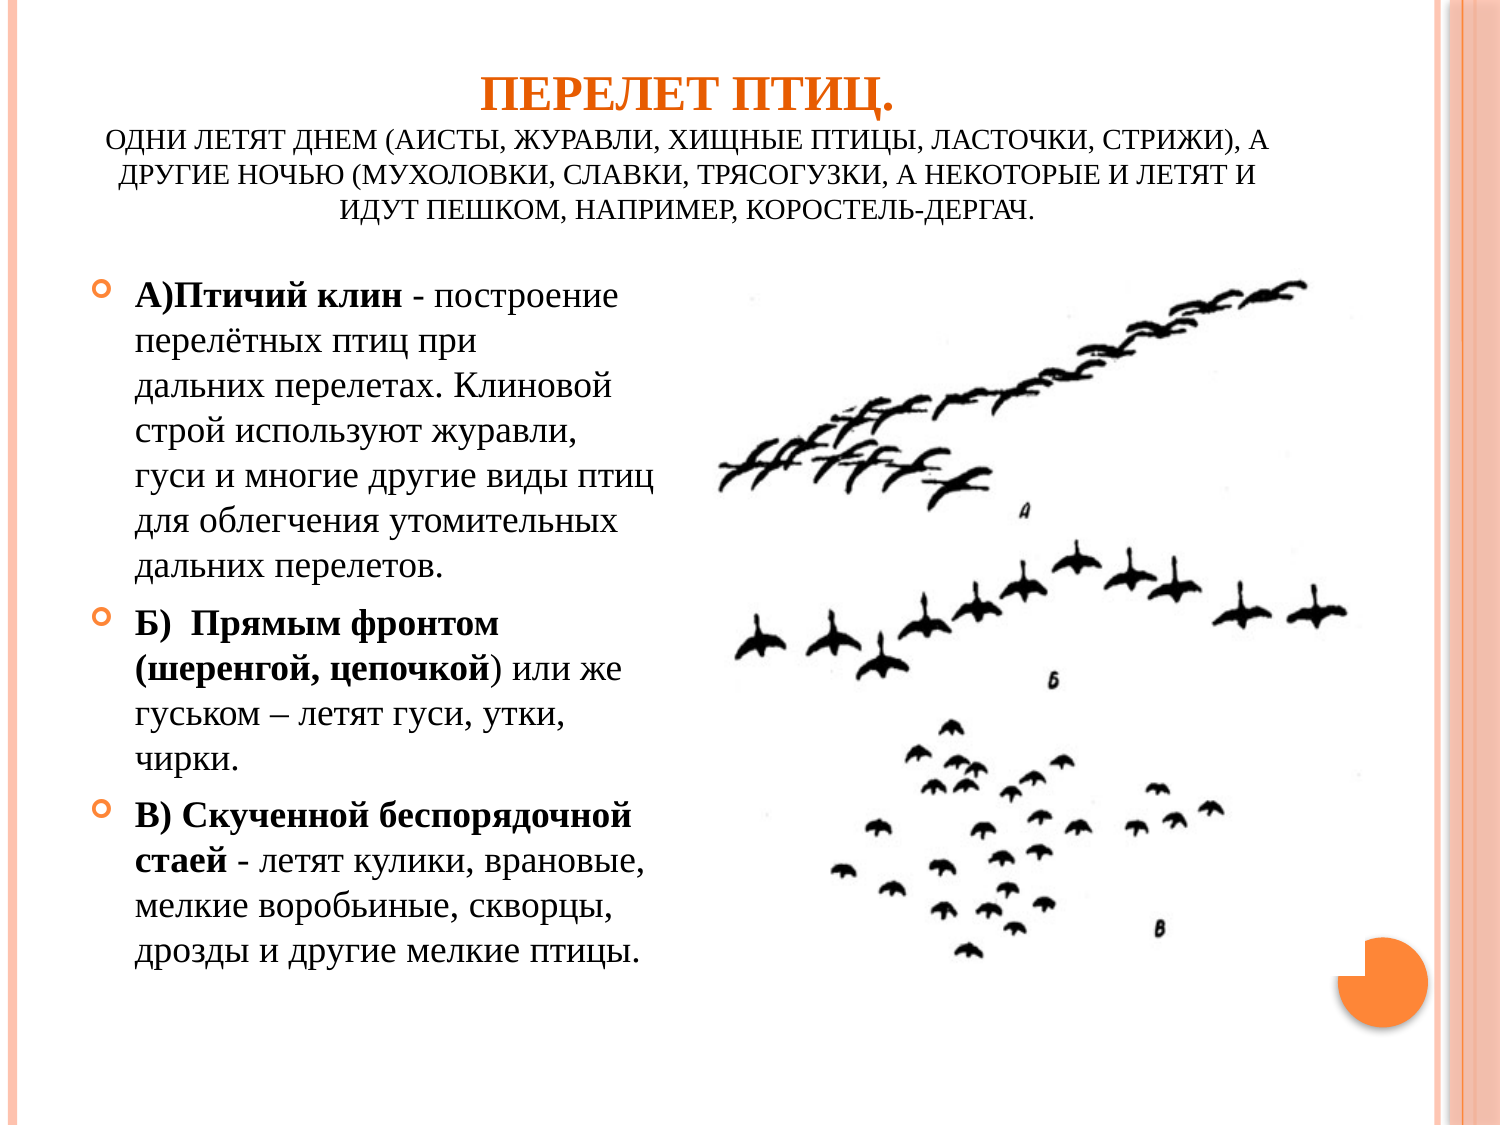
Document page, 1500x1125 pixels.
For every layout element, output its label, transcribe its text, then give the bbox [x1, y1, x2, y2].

list А)Птичий клин - построение перелётных птиц при дальних перелетах. Клиновой строй используют журавли, гуси и многие другие виды птиц для облегчения утомительных дальних перелетов. Б) Прямым фронтом (шеренгой, цепочкой) или же гуськом – летят гуси, утки, чирки. В) Скученной беспорядочной стаей - летят кулики, врановые, мелкие воробьиные, скворцы, дрозды и другие мелкие птицы. [75, 262, 675, 1013]
title Перелет птиц. Одни летят днем (аисты, журавли, хищные птицы, ласточки, стрижи), а другие ночью (мухоловки, славки, трясогузки, а некоторые и летят и идут пешком, например, коростель-дергач. [75, 45, 1300, 233]
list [700, 268, 1365, 977]
